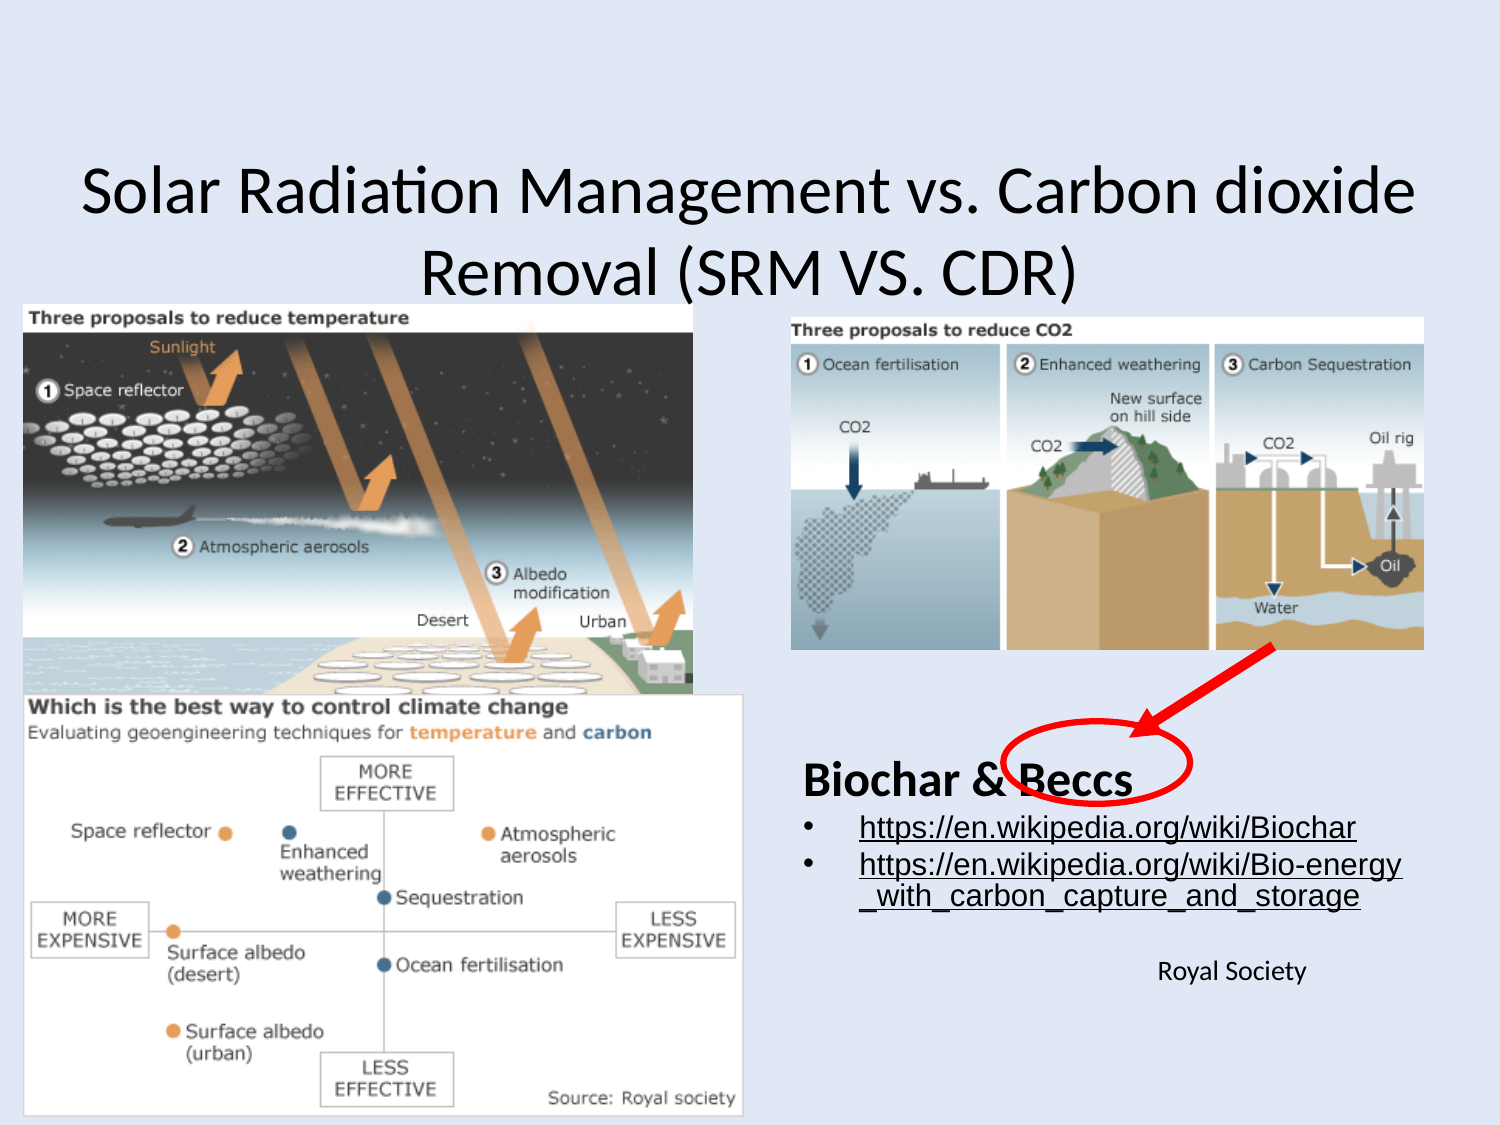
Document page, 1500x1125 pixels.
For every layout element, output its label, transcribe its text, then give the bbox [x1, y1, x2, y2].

text_box [1001, 719, 1193, 806]
picture [791, 317, 1424, 650]
text_box Biochar & Beccs https://en.wikipedia.org/wiki/Biochar https://en.wikipedia.org/wiki/Bio-energy_with_carbon_capture_and_storage [791, 741, 1424, 925]
picture [23, 304, 745, 1118]
text_box Royal Society [1142, 944, 1388, 994]
text_box Solar Radiation Management vs. Carbon dioxide Removal (SRM VS. CDR) [0, 138, 1500, 315]
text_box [1128, 645, 1274, 738]
